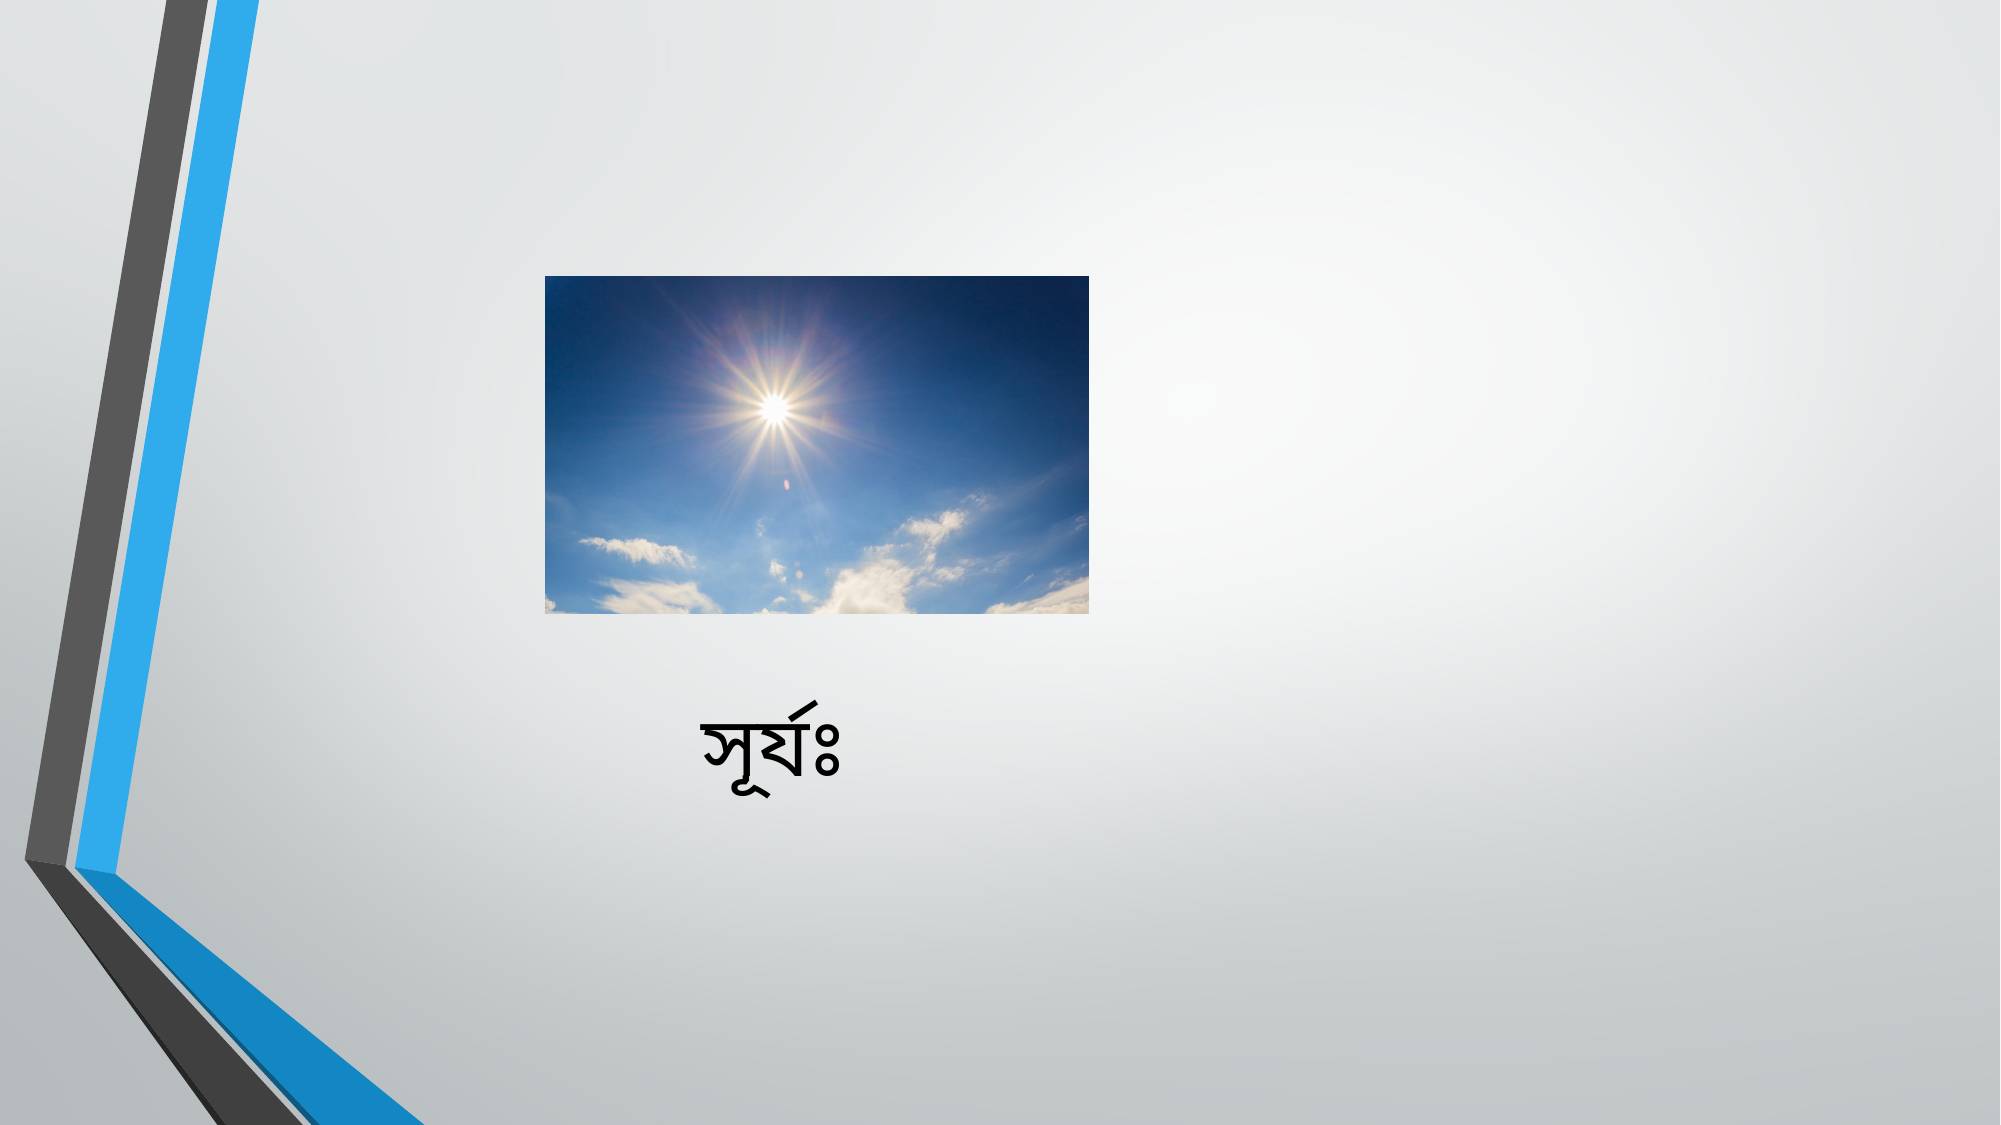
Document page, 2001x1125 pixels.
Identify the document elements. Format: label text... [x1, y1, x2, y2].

picture [545, 276, 1089, 614]
text_box সূর্যঃ [653, 643, 875, 809]
